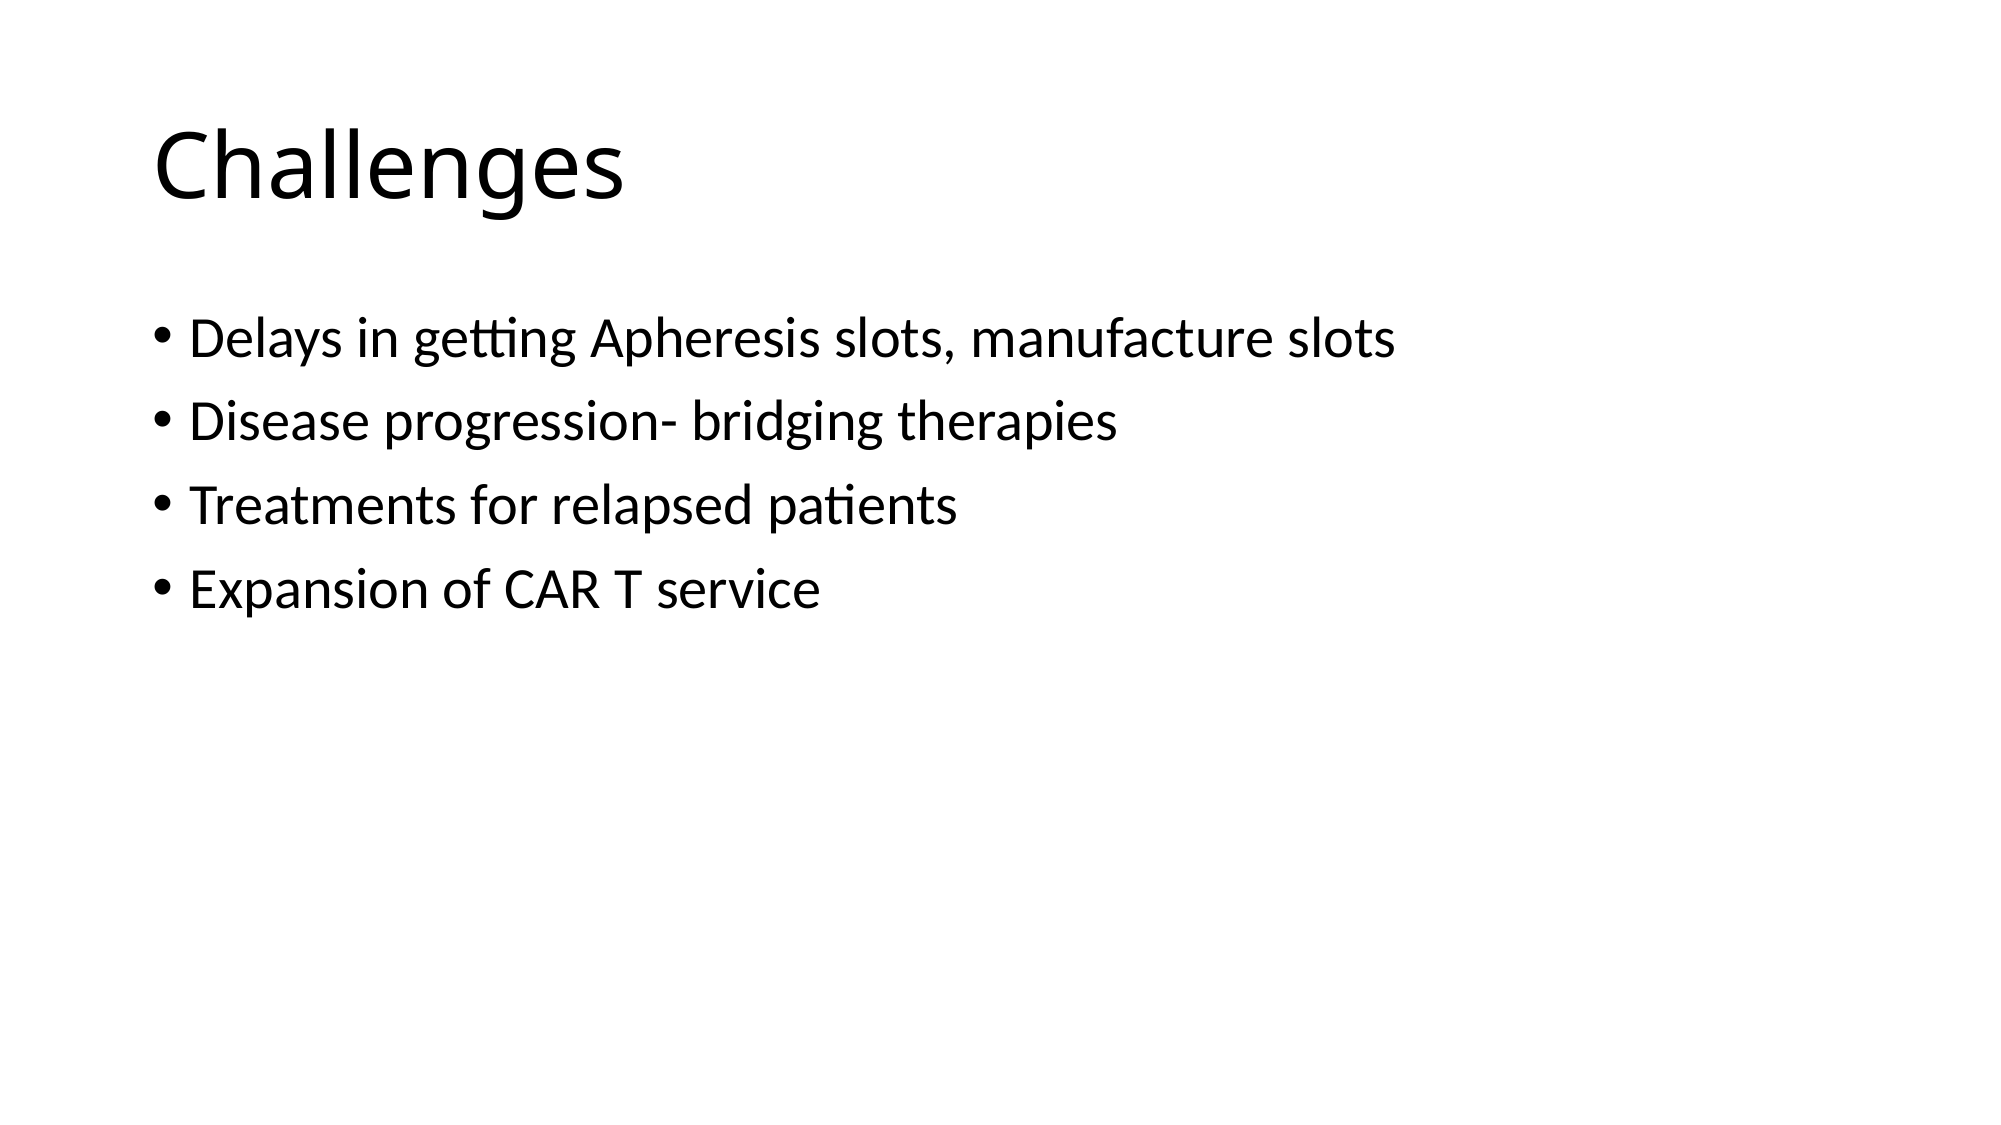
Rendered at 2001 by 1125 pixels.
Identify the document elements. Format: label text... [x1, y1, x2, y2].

title Challenges [137, 59, 1863, 278]
list Delays in getting Apheresis slots, manufacture slots Disease progression- bridging therapies Treatments for relapsed patients Expansion of CAR T service [137, 299, 1863, 1014]
